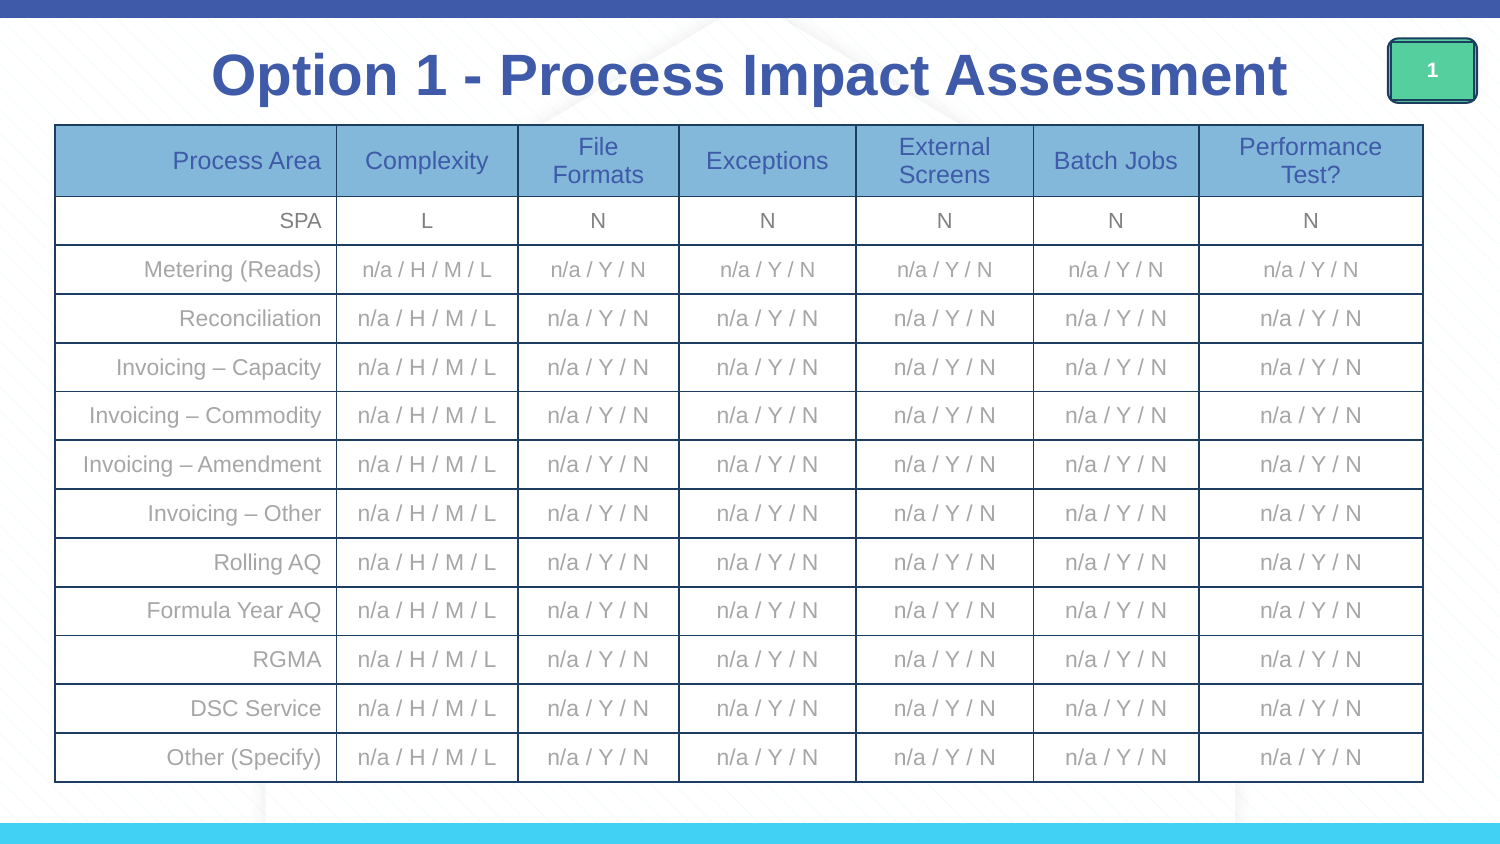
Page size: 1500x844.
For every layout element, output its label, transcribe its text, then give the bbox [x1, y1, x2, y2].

table_cell n/a / Y / N [519, 734, 678, 781]
table_cell n/a / H / M / L [337, 539, 517, 586]
title Option 1 - Process Impact Assessment [75, 20, 1425, 125]
table_cell n/a / Y / N [1034, 490, 1198, 537]
table_cell n/a / Y / N [680, 490, 855, 537]
table_cell n/a / H / M / L [337, 588, 517, 635]
table_cell n/a / H / M / L [337, 490, 517, 537]
table_header External Screens [857, 126, 1033, 196]
table_cell N [1200, 197, 1422, 244]
table_cell n/a / Y / N [680, 636, 855, 683]
table_cell n/a / Y / N [519, 588, 678, 635]
table_cell n/a / Y / N [519, 539, 678, 586]
table_cell n/a / Y / N [857, 539, 1033, 586]
table_cell n/a / Y / N [519, 441, 678, 488]
table_cell Rolling AQ [56, 539, 336, 586]
table_cell n/a / Y / N [1034, 734, 1198, 781]
table_cell n/a / Y / N [680, 734, 855, 781]
table_cell Formula Year AQ [56, 588, 336, 635]
table_cell n/a / H / M / L [337, 295, 517, 342]
table_cell n/a / Y / N [519, 344, 678, 391]
table_header Process Area [56, 126, 336, 196]
table_cell n/a / Y / N [680, 295, 855, 342]
table_cell N [519, 197, 678, 244]
table_cell n/a / H / M / L [337, 734, 517, 781]
table_cell n/a / Y / N [1034, 539, 1198, 586]
table_cell n/a / Y / N [1034, 392, 1198, 439]
table_cell n/a / Y / N [1034, 295, 1198, 342]
table_cell n/a / Y / N [1200, 490, 1422, 537]
table_cell N [1034, 197, 1198, 244]
table_cell n/a / Y / N [1034, 588, 1198, 635]
table_header Performance Test? [1200, 126, 1422, 196]
table_header Complexity [337, 126, 517, 196]
table_cell n/a / Y / N [857, 246, 1033, 293]
table_cell n/a / Y / N [680, 246, 855, 293]
table_cell n/a / Y / N [857, 734, 1033, 781]
table_cell n/a / Y / N [680, 441, 855, 488]
table_cell n/a / Y / N [857, 490, 1033, 537]
table_header File Formats [519, 126, 678, 196]
table_cell n/a / Y / N [1034, 441, 1198, 488]
table_header Exceptions [680, 126, 855, 196]
picture [0, 0, 1500, 844]
table_cell n/a / Y / N [1034, 246, 1198, 293]
table_cell n/a / Y / N [1034, 344, 1198, 391]
table_cell N [680, 197, 855, 244]
table_cell n/a / Y / N [857, 636, 1033, 683]
table_cell Reconciliation [56, 295, 336, 342]
table_cell n/a / Y / N [519, 295, 678, 342]
table_cell n/a / Y / N [857, 441, 1033, 488]
table_cell n/a / H / M / L [337, 392, 517, 439]
table_cell n/a / Y / N [1200, 636, 1422, 683]
table_cell L [337, 197, 517, 244]
table_cell Invoicing – Other [56, 490, 336, 537]
table_cell n/a / Y / N [1200, 734, 1422, 781]
table_cell n/a / Y / N [857, 295, 1033, 342]
table_cell n/a / Y / N [857, 344, 1033, 391]
table_cell SPA [56, 197, 336, 244]
table_cell n/a / Y / N [1200, 441, 1422, 488]
table_cell n/a / Y / N [680, 685, 855, 732]
table_cell n/a / Y / N [680, 539, 855, 586]
table_cell Metering (Reads) [56, 246, 336, 293]
table_cell n/a / H / M / L [337, 441, 517, 488]
table_cell n/a / Y / N [680, 588, 855, 635]
table_cell RGMA [56, 636, 336, 683]
table_cell DSC Service [56, 685, 336, 732]
table_cell n/a / Y / N [1200, 295, 1422, 342]
table_cell n/a / Y / N [519, 685, 678, 732]
table_header Batch Jobs [1034, 126, 1198, 196]
table_cell n/a / Y / N [519, 246, 678, 293]
table_cell Invoicing – Capacity [56, 344, 336, 391]
table_cell n/a / Y / N [1200, 392, 1422, 439]
table_cell n/a / Y / N [519, 636, 678, 683]
table_cell n/a / Y / N [519, 392, 678, 439]
table_cell N [857, 197, 1033, 244]
table_cell n/a / Y / N [1200, 344, 1422, 391]
table_cell n/a / H / M / L [337, 685, 517, 732]
table_cell n/a / Y / N [1034, 685, 1198, 732]
table_cell n/a / Y / N [1200, 539, 1422, 586]
table_cell n/a / Y / N [1200, 685, 1422, 732]
table_cell n/a / H / M / L [337, 344, 517, 391]
table_cell Other (Specify) [56, 734, 336, 781]
table_cell n/a / Y / N [519, 490, 678, 537]
table_cell n/a / Y / N [857, 685, 1033, 732]
table_cell n/a / Y / N [1200, 246, 1422, 293]
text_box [1387, 38, 1478, 104]
table_cell n/a / Y / N [857, 392, 1033, 439]
table_cell Invoicing – Amendment [56, 441, 336, 488]
table_cell n/a / Y / N [680, 344, 855, 391]
table_cell n/a / H / M / L [337, 636, 517, 683]
table_cell n/a / Y / N [857, 588, 1033, 635]
table_cell n/a / Y / N [680, 392, 855, 439]
table_cell n/a / Y / N [1034, 636, 1198, 683]
table_cell n/a / Y / N [1200, 588, 1422, 635]
table_cell n/a / H / M / L [337, 246, 517, 293]
table_cell Invoicing – Commodity [56, 392, 336, 439]
